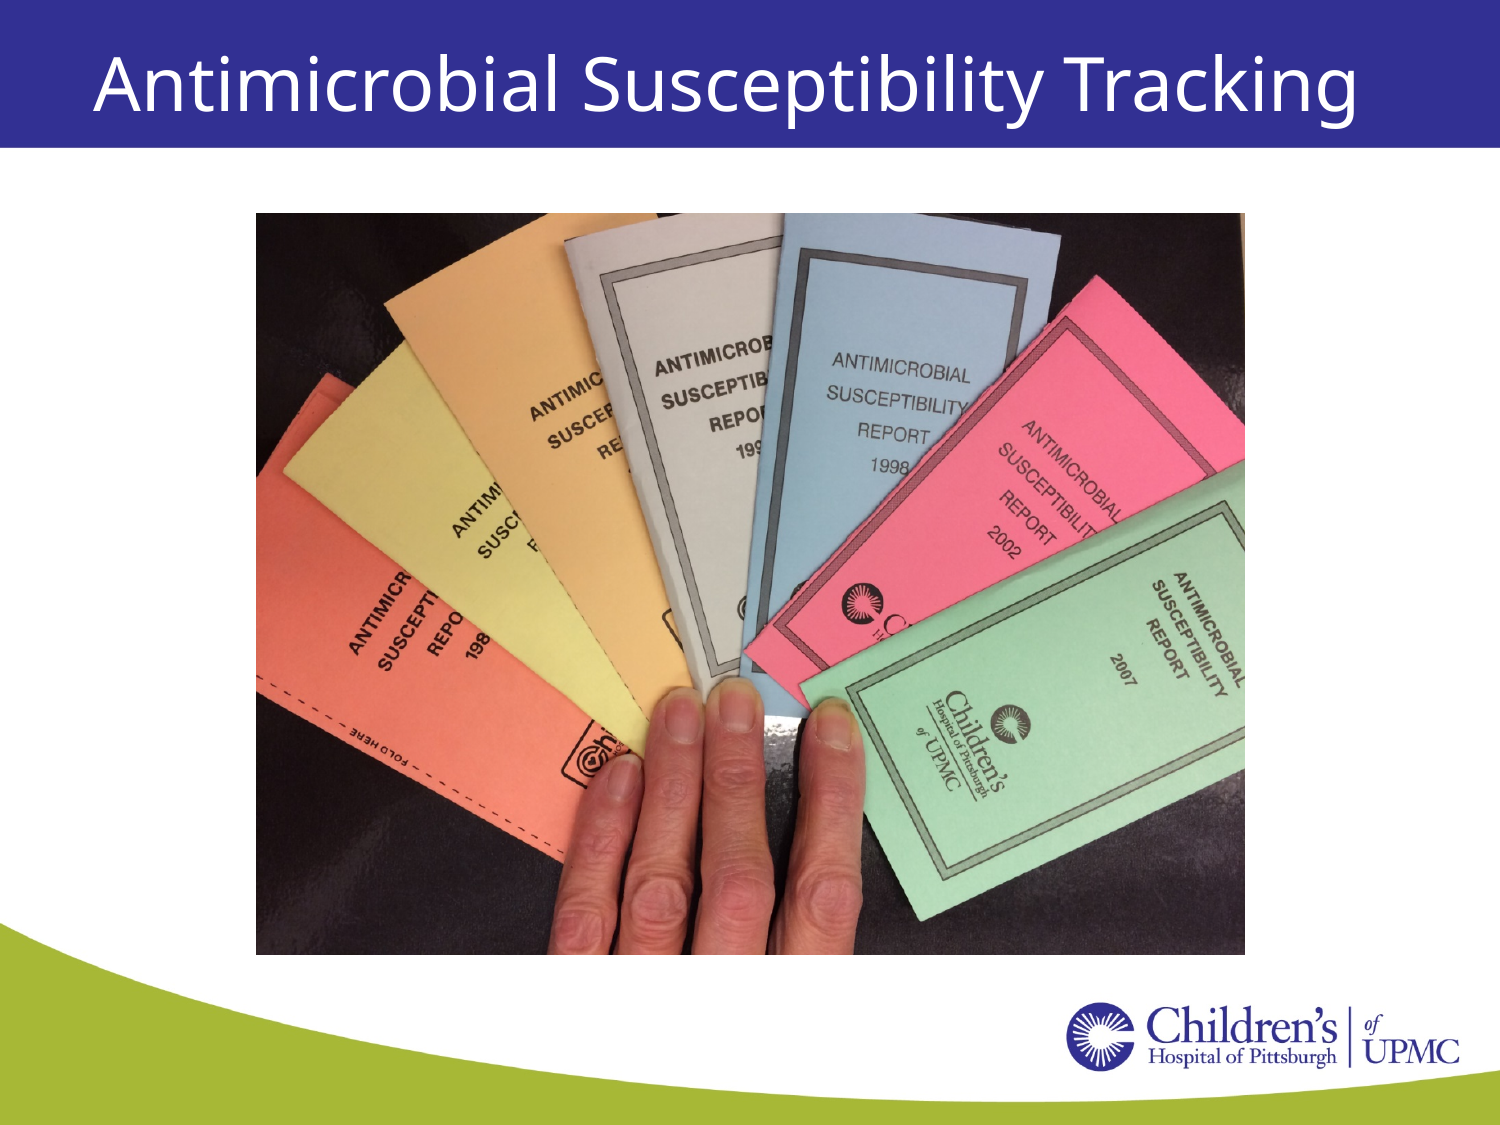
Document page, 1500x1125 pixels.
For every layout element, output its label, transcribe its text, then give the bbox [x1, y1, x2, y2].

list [254, 212, 1246, 956]
picture [0, 0, 1500, 1125]
title Antimicrobial Susceptibility Tracking [62, 24, 1413, 138]
